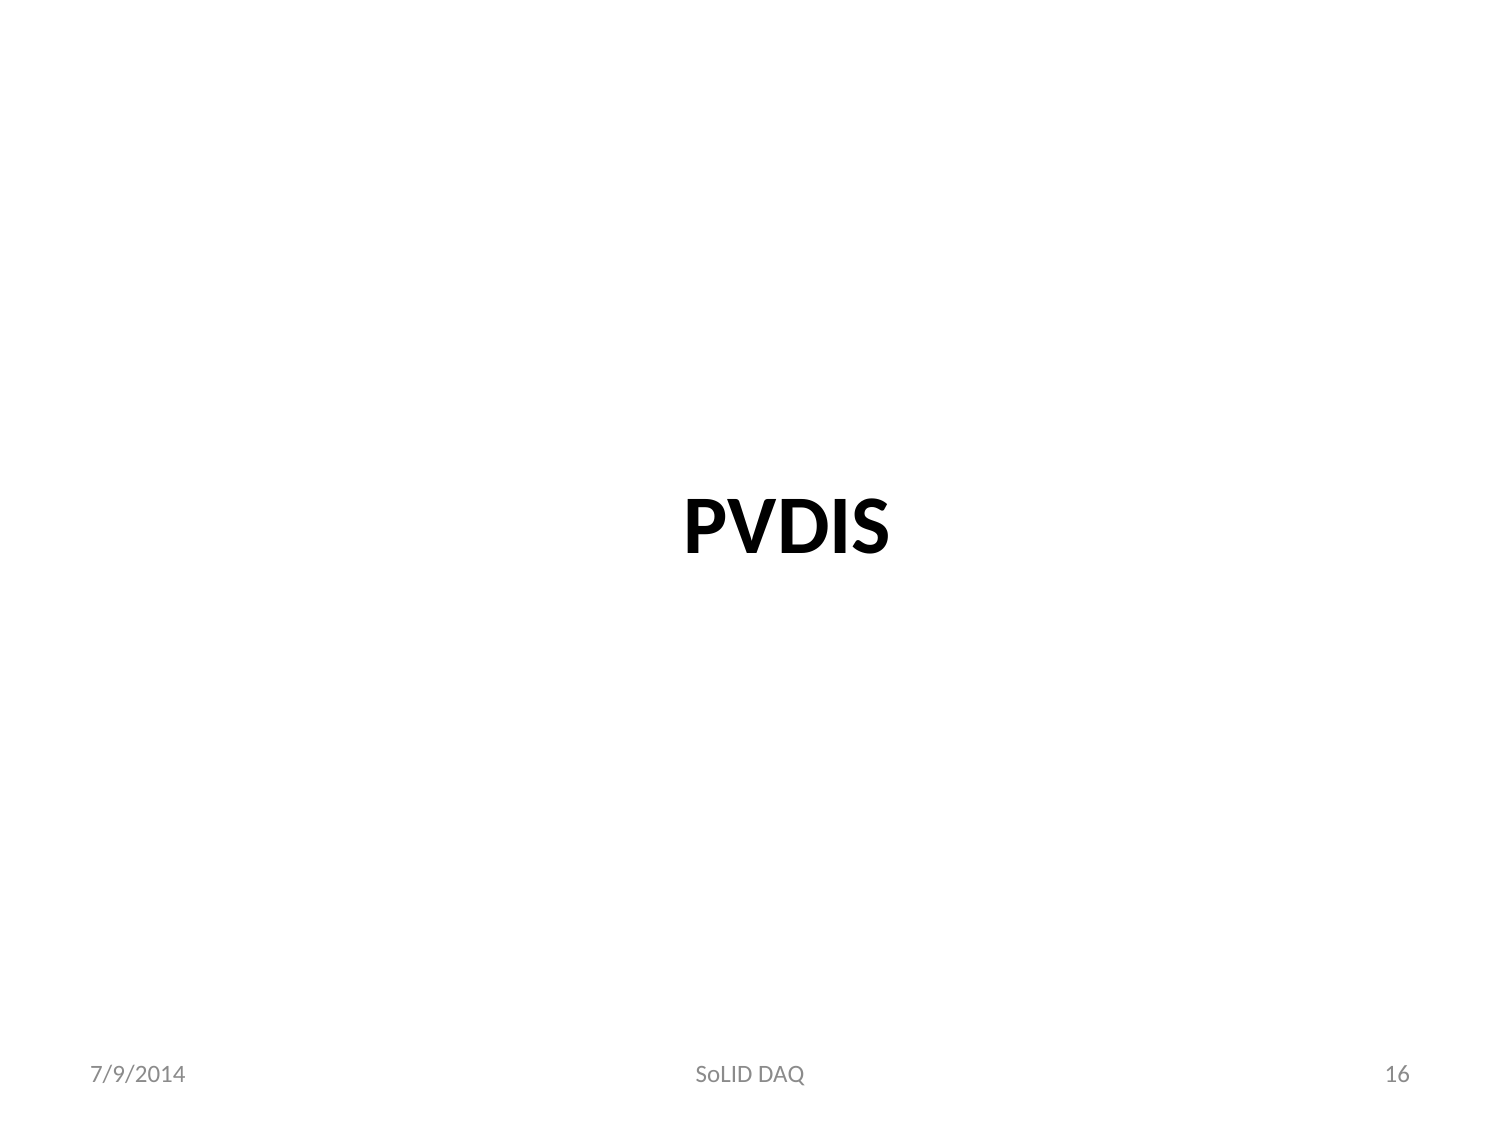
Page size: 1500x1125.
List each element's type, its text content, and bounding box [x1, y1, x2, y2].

footer SoLID DAQ [512, 1042, 988, 1103]
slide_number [75, 1042, 425, 1103]
slide_number 16 [1074, 1042, 1425, 1103]
title PVDIS [150, 462, 1425, 686]
